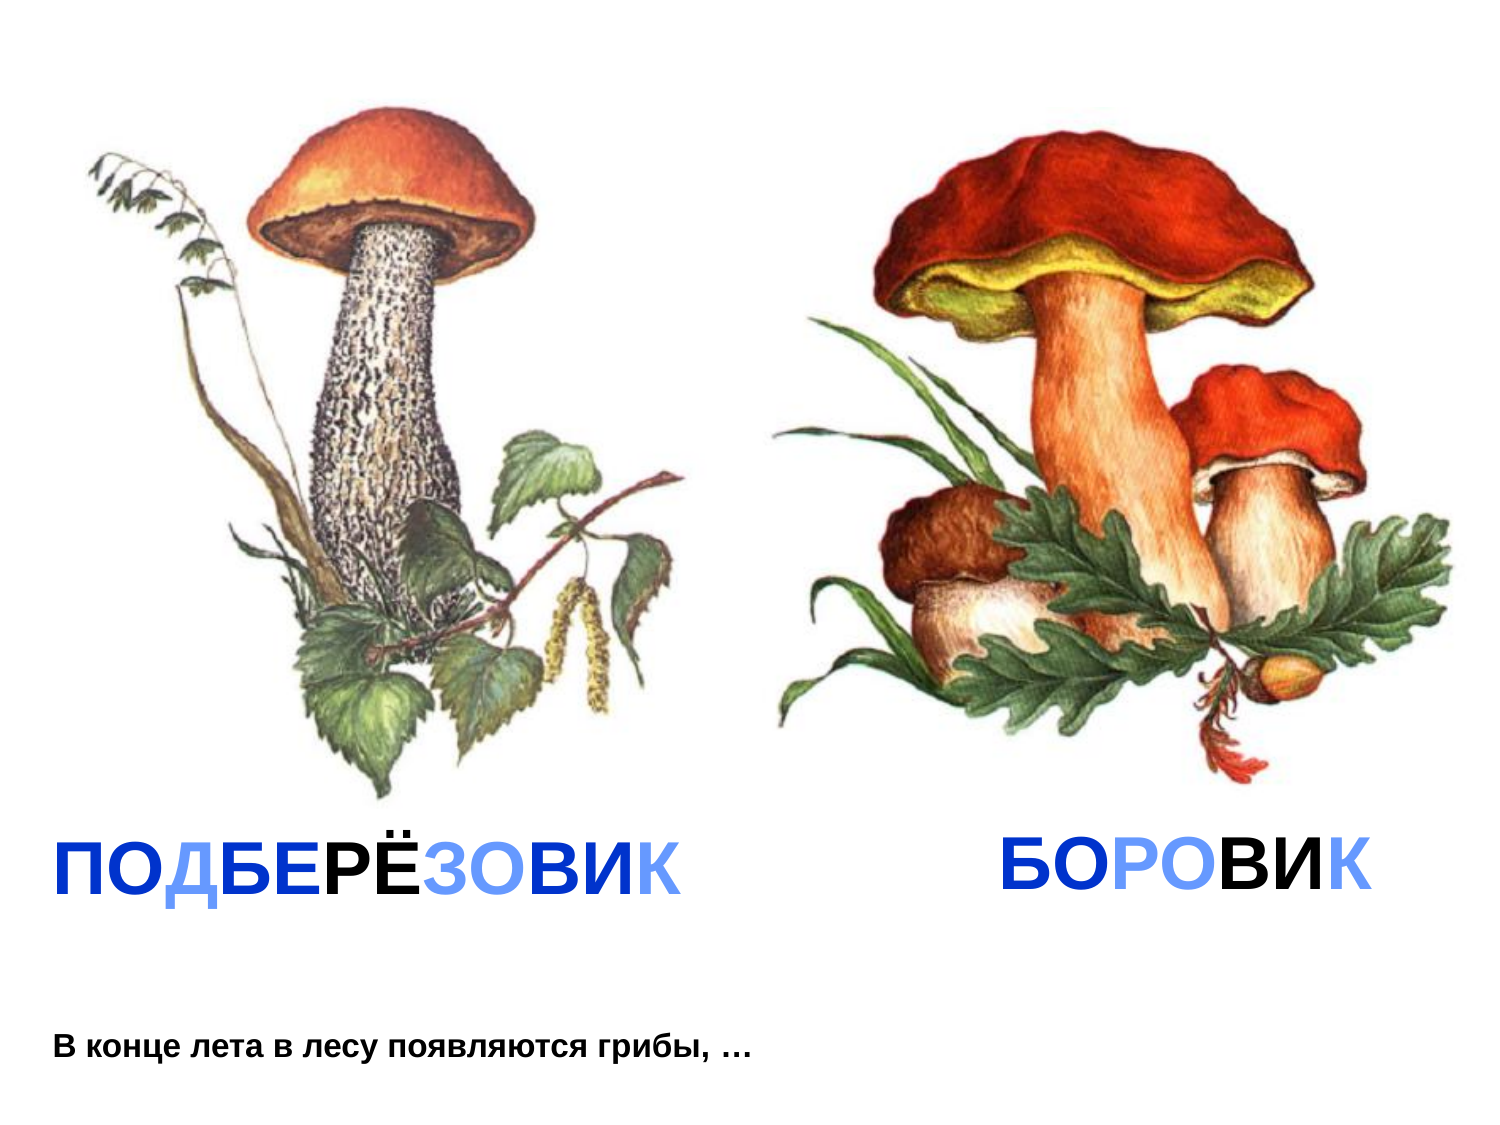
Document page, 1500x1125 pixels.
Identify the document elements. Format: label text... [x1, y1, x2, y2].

picture [46, 74, 738, 851]
text_box ПОДБЕРЁЗОВИК [38, 812, 696, 918]
picture [749, 107, 1476, 813]
text_box БОРОВИК [983, 822, 1387, 912]
title В конце лета в лесу появляются грибы, … [37, 987, 1463, 1101]
